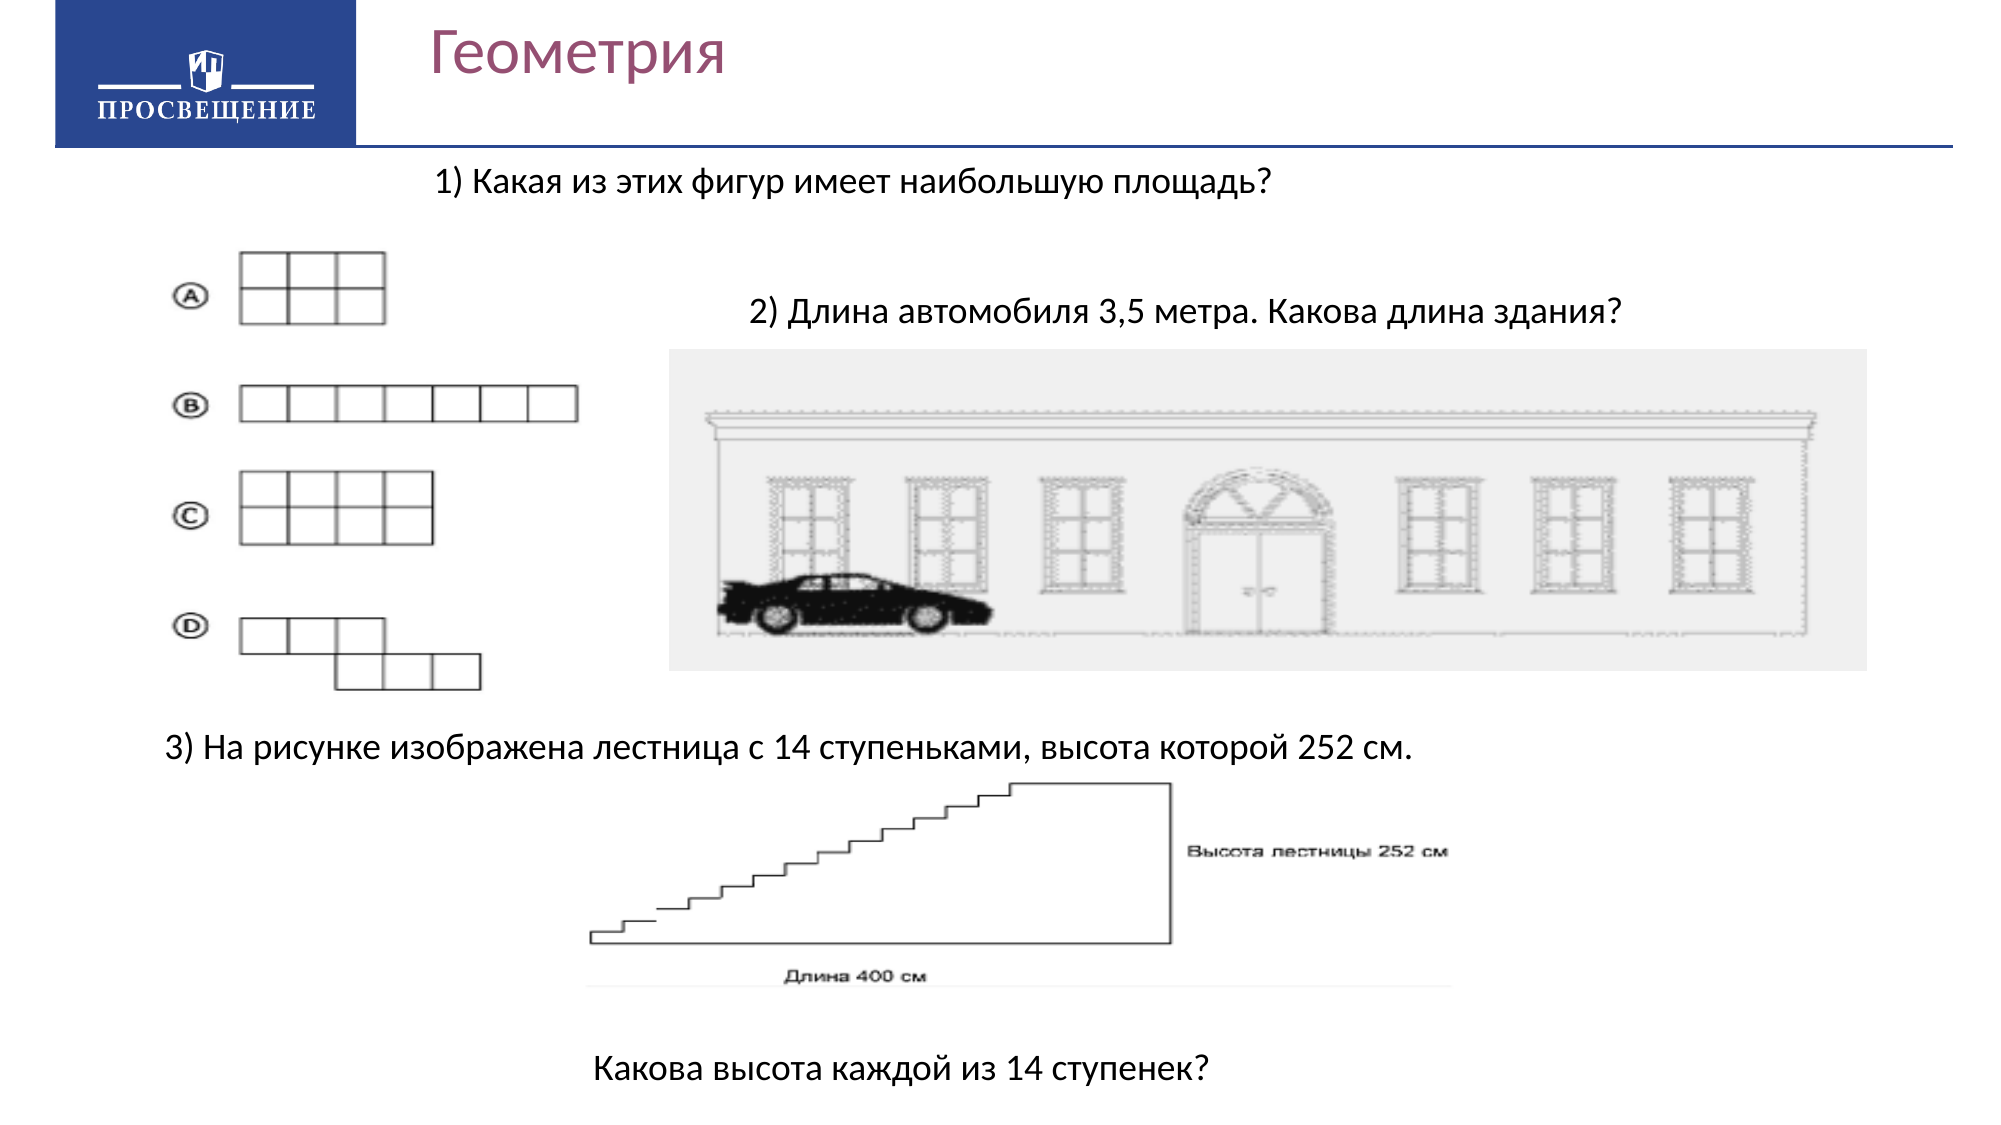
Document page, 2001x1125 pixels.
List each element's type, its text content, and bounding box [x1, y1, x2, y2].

picture [87, 37, 325, 136]
text_box 2) Длина автомобиля 3,5 метра. Какова длина здания? [734, 279, 1640, 339]
text_box 1) Какая из этих фигур имеет наибольшую площадь? [418, 149, 1289, 209]
picture [558, 780, 1474, 991]
picture [669, 349, 1867, 671]
text_box 3) На рисунке изображена лестница с 14 ступеньками, высота которой 252 см. [149, 715, 1772, 768]
title Геометрия [415, 0, 1653, 108]
picture [133, 219, 640, 717]
text_box Какова высота каждой из 14 ступенек? [578, 1035, 1367, 1095]
